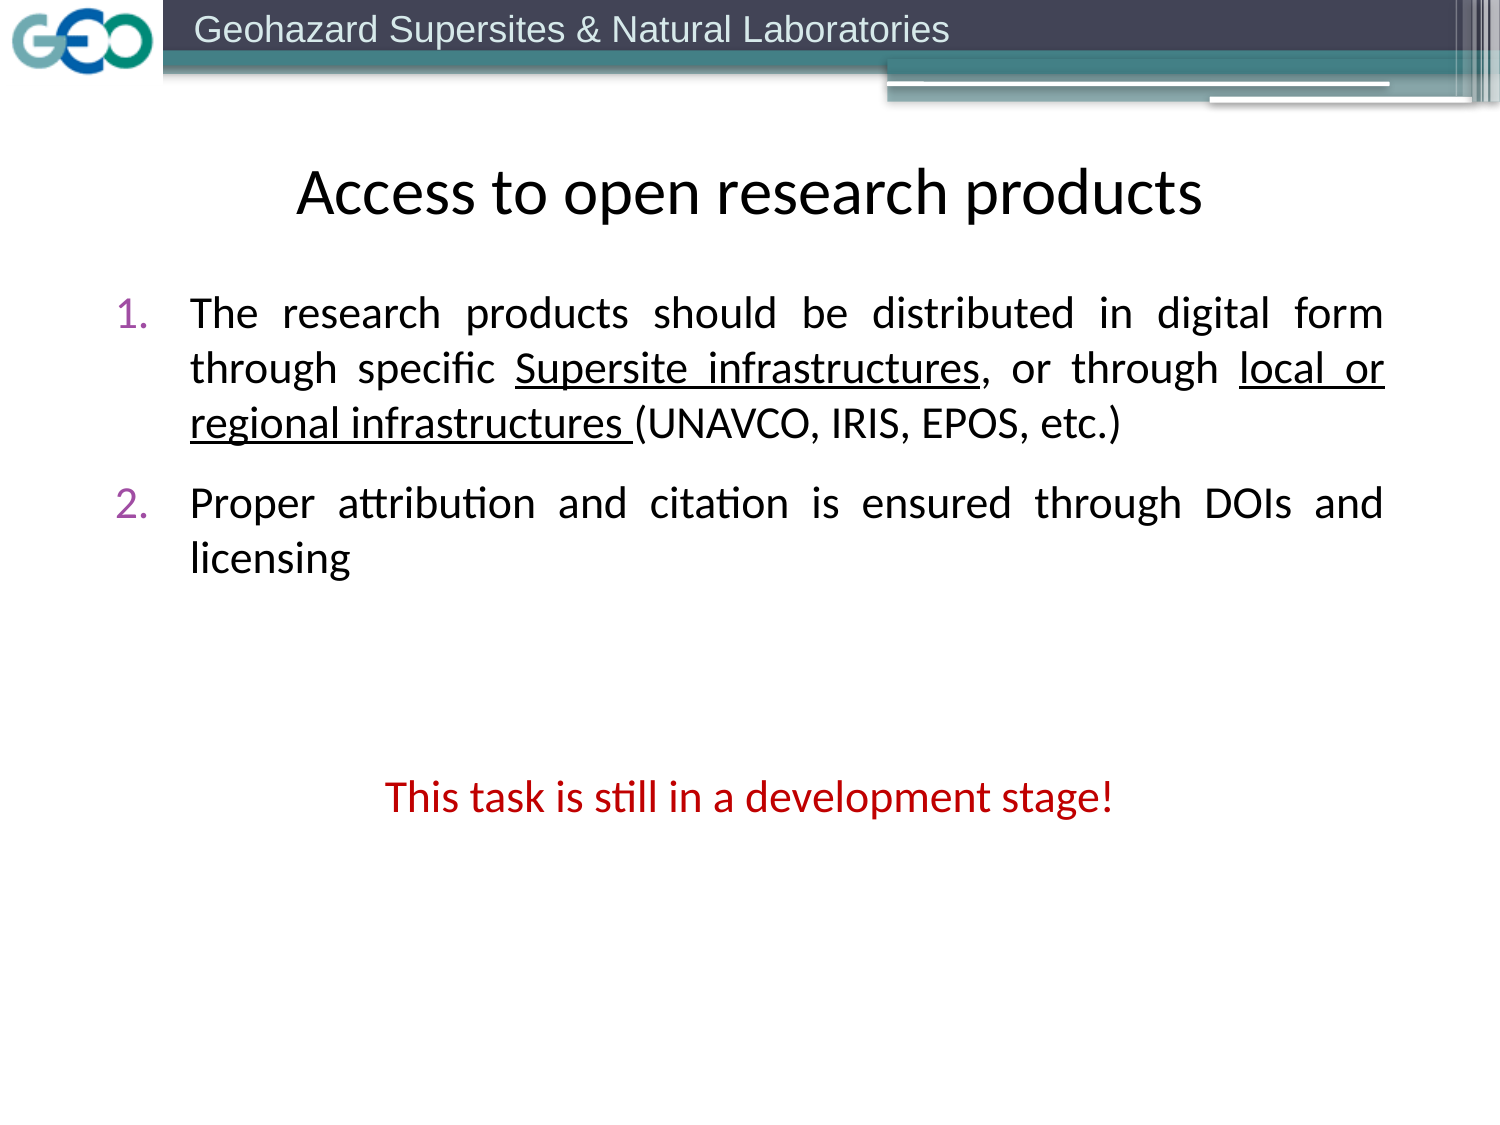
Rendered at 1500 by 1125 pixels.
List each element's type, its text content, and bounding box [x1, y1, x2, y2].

title Access to open research products [75, 99, 1425, 275]
picture [0, 0, 163, 85]
text_box The research products should be distributed in digital form through specific Supersite infrastructures, or through local or regional infrastructures (UNAVCO, IRIS, EPOS, etc.) Proper attribution and citation is ensured through DOIs and licensing This task is still in a development stage! [99, 275, 1400, 925]
